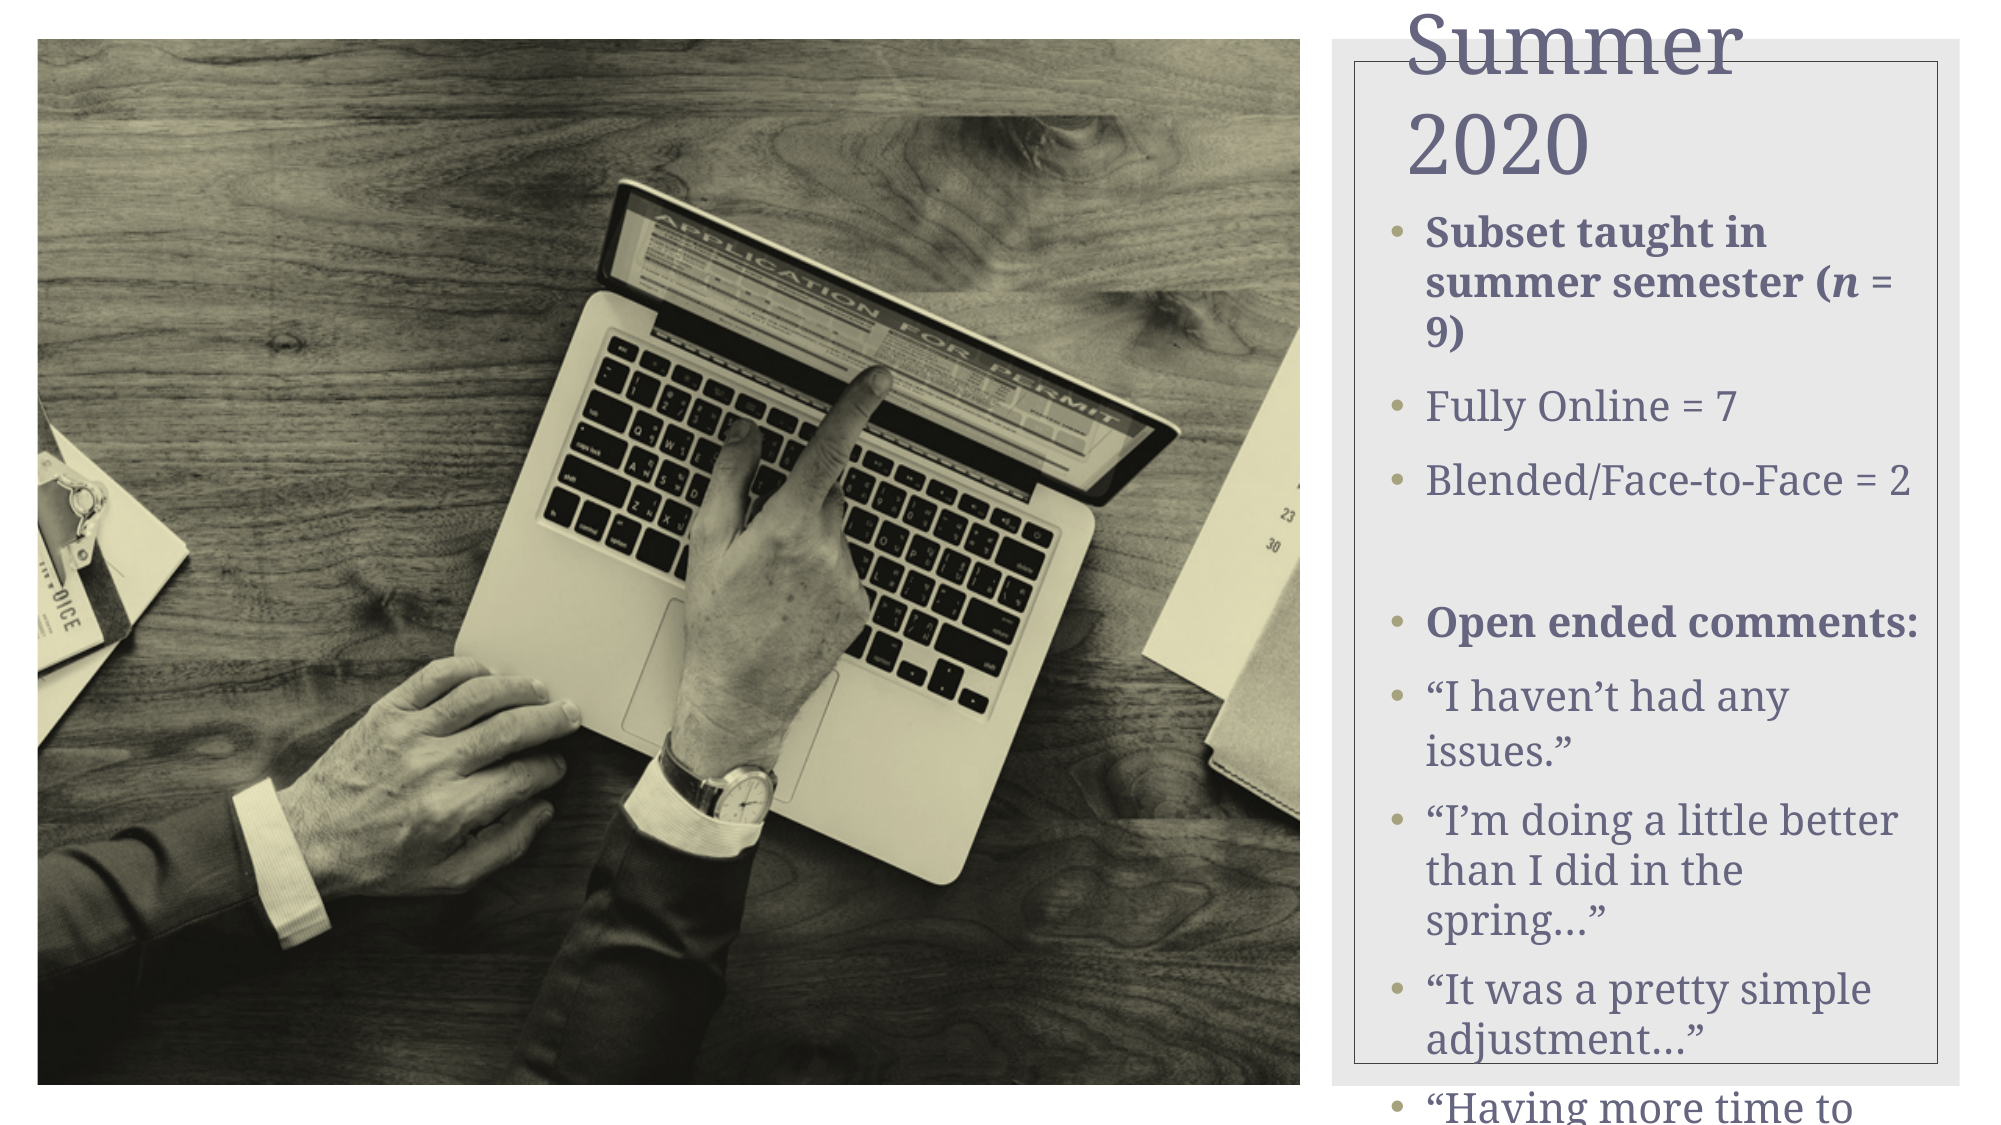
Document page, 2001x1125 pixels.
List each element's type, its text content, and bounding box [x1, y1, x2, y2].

list Subset taught in summer semester (n = 9) Fully Online = 7 Blended/Face-to-Face = 2 Open ended comments: “I haven’t had any issues.” “I’m doing a little better than I did in the spring…” “It was a pretty simple adjustment…” “Having more time to prepare really helped.” [1375, 198, 1943, 932]
picture [37, 38, 1300, 1084]
title Summer 2020 [1390, 87, 1907, 198]
